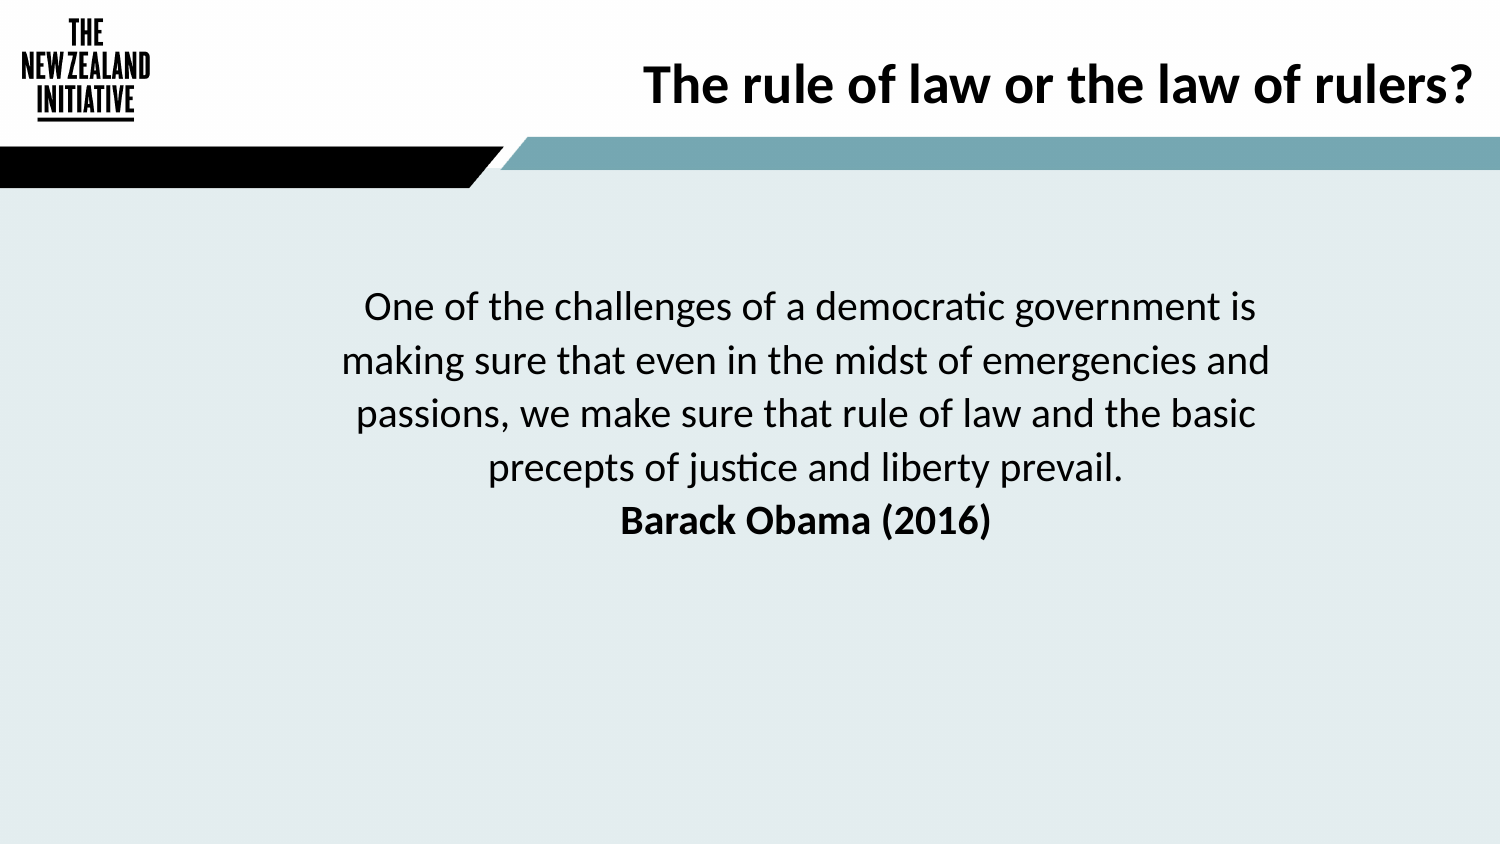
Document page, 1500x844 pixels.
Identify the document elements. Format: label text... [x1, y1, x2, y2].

picture [0, 0, 1500, 844]
text_box The rule of law or the law of rulers? [248, 40, 1490, 123]
text_box One of the challenges of a democratic government is making sure that even in the midst of emergencies and passions, we make sure that rule of law and the basic precepts of justice and liberty prevail. Barack Obama (2016) [248, 268, 1289, 551]
